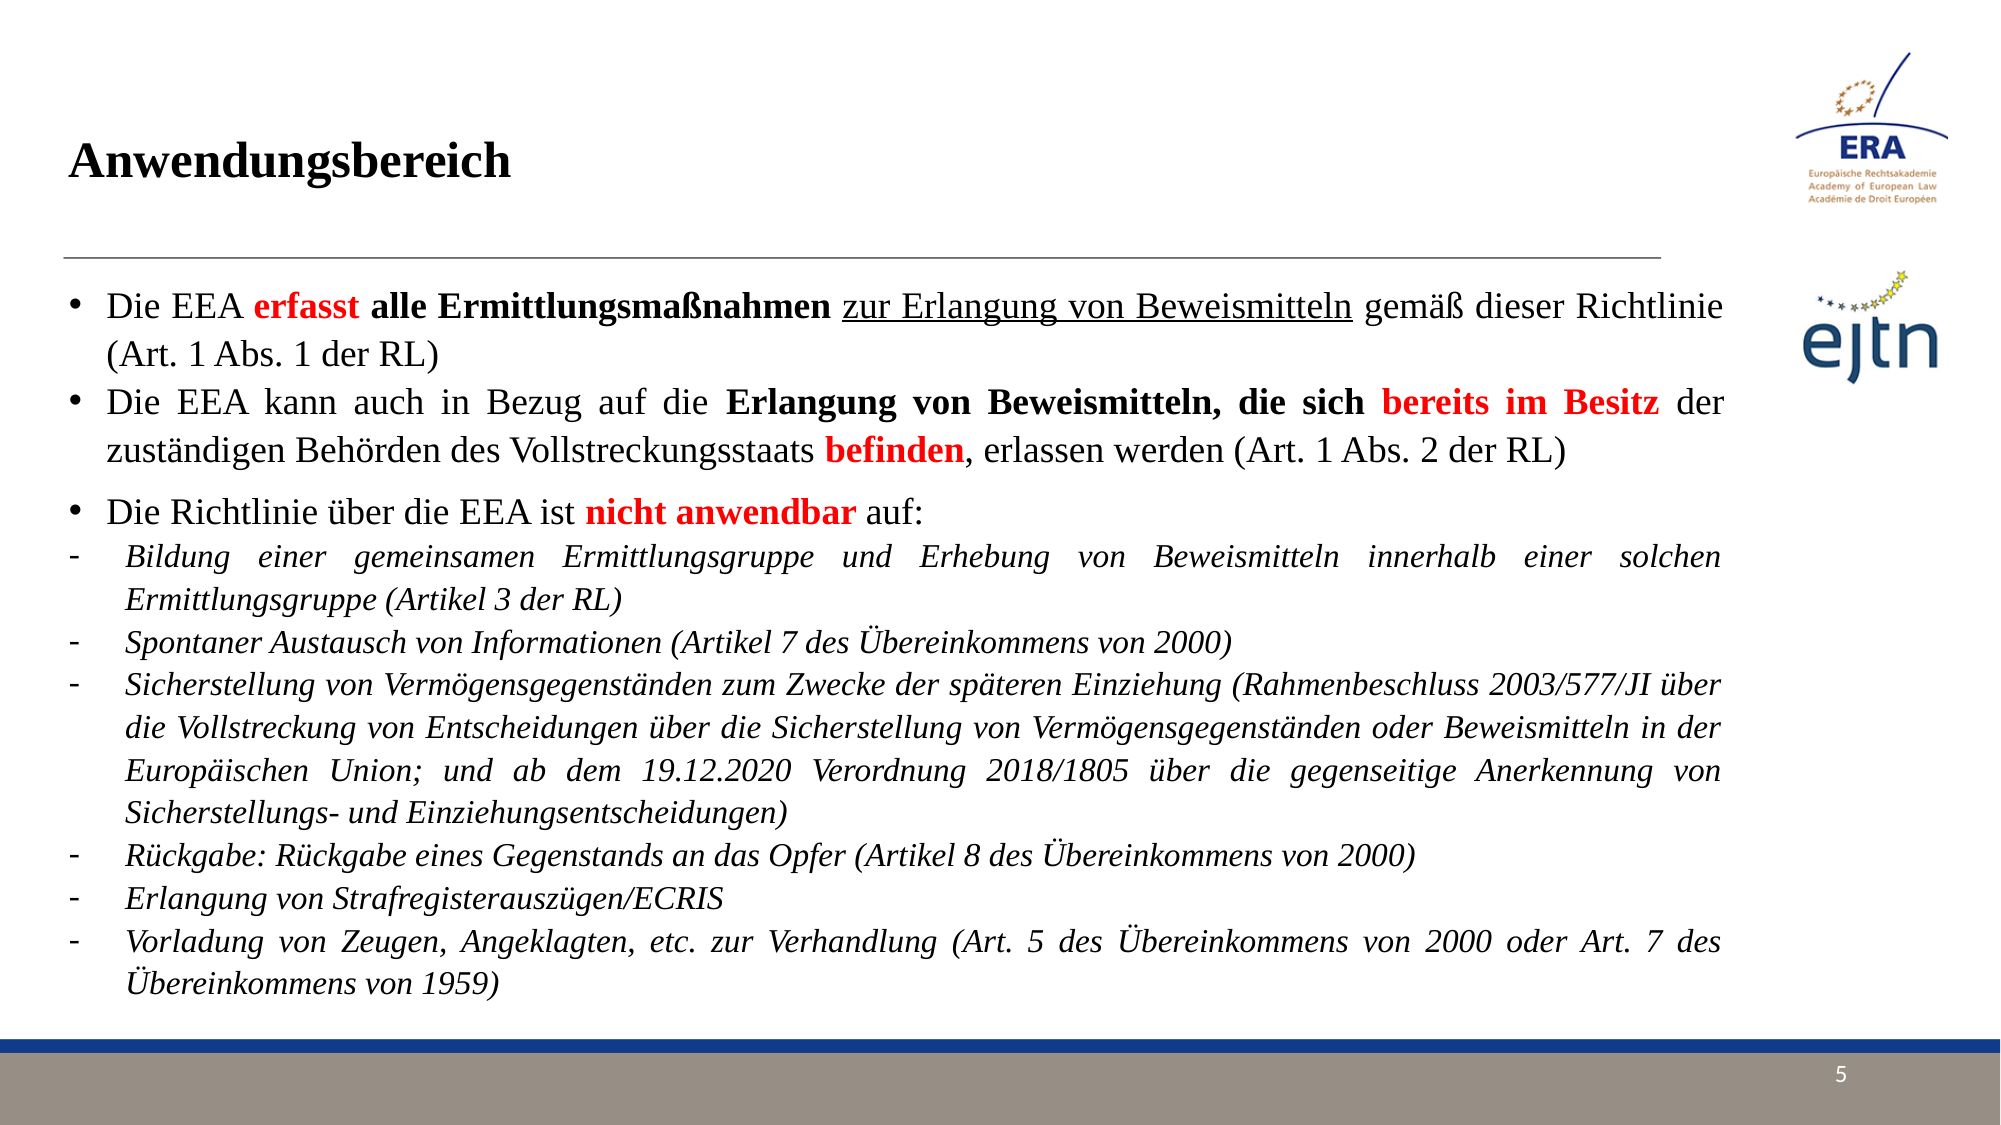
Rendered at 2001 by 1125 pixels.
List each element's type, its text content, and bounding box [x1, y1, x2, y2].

title Anwendungsbereich [53, 71, 1843, 258]
picture [0, 0, 2001, 1125]
slide_number 5 [1412, 1042, 1863, 1103]
list Die EEA erfasst alle Ermittlungsmaßnahmen zur Erlangung von Beweismitteln gemäß dieser Richtlinie (Art. 1 Abs. 1 der RL) Die EEA kann auch in Bezug auf die Erlangung von Beweismitteln, die sich bereits im Besitz der zuständigen Behörden des Vollstreckungsstaats befinden, erlassen werden (Art. 1 Abs. 2 der RL) Die Richtlinie über die EEA ist nicht anwendbar auf: Bildung einer gemeinsamen Ermittlungsgruppe und Erhebung von Beweismitteln innerhalb einer solchen Ermittlungsgruppe (Artikel 3 der RL) Spontaner Austausch von Informationen (Artikel 7 des Übereinkommens von 2000) Sicherstellung von Vermögensgegenständen zum Zwecke der späteren Einziehung (Rahmenbeschluss 2003/577/JI über die Vollstreckung von Entscheidungen über die Sicherstellung von Vermögensgegenständen oder Beweismitteln in der Europäischen Union; und ab dem 19.12.2020 Verordnung 2018/1805 über die gegenseitige Anerkennung von Sicherstellungs- und Einziehungsentscheidungen) Rückgabe: Rückgabe eines Gegenstands an das Opfer (Artikel 8 des Übereinkommens von 2000) Erlangung von Strafregisterauszügen/ECRIS Vorladung von Zeugen, Angeklagten, etc. zur Verhandlung (Art. 5 des Übereinkommens von 2000 oder Art. 7 des Übereinkommens von 1959) [53, 270, 1740, 1045]
